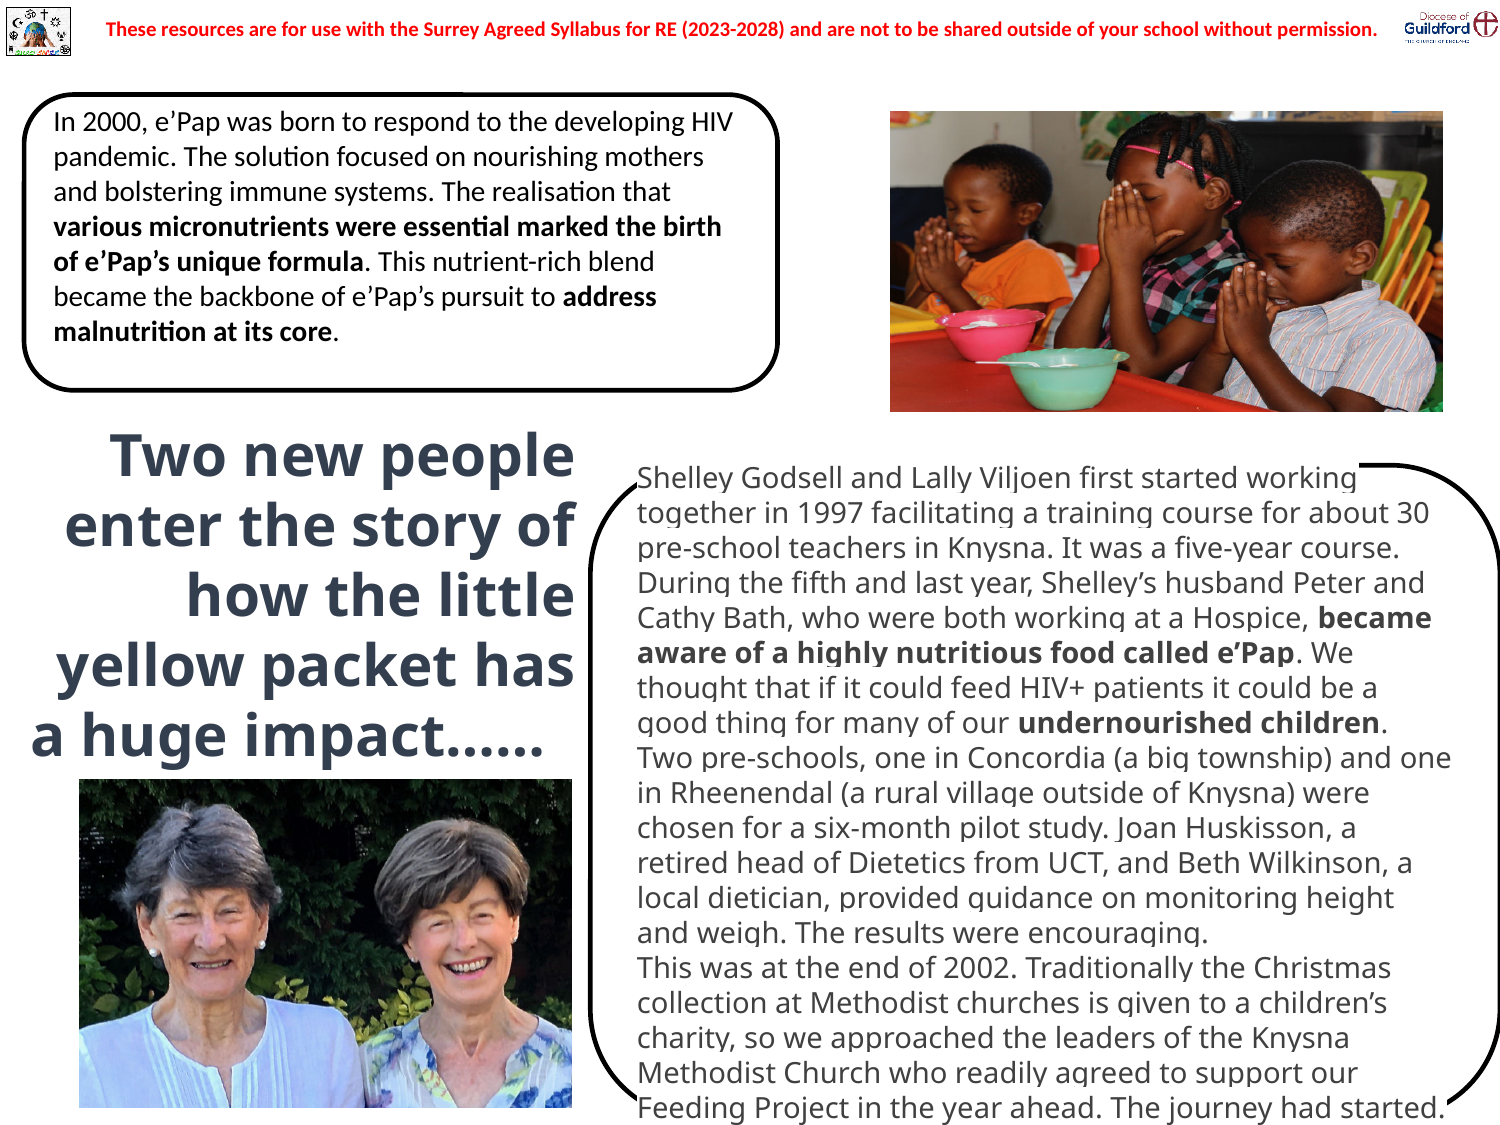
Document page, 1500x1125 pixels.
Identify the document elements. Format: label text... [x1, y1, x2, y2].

picture [890, 111, 1443, 412]
text_box In 2000, e’Pap was born to respond to the developing HIV pandemic. The solution focused on nourishing mothers and bolstering immune systems. The realisation that various micronutrients were essential marked the birth of e’Pap’s unique formula. This nutrient-rich blend became the backbone of e’Pap’s pursuit to address malnutrition at its core. [23, 93, 779, 392]
picture [79, 779, 572, 1108]
picture [7, 8, 70, 55]
text_box Shelley Godsell and Lally Viljoen first started working together in 1997 facilitating a training course for about 30 pre-school teachers in Knysna. It was a five-year course. During the fifth and last year, Shelley’s husband Peter and Cathy Bath, who were both working at a Hospice, became aware of a highly nutritious food called e’Pap. We thought that if it could feed HIV+ patients it could be a good thing for many of our undernourished children. Two pre-schools, one in Concordia (a big township) and one in Rheenendal (a rural village outside of Knysna) were chosen for a six-month pilot study. Joan Huskisson, a retired head of Dietetics from UCT, and Beth Wilkinson, a local dietician, provided guidance on monitoring height and weigh. The results were encouraging. This was at the end of 2002. Traditionally the Christmas collection at Methodist churches is given to a children’s charity, so we approached the leaders of the Knysna Methodist Church who readily agreed to support our Feeding Project in the year ahead. The journey had started. [589, 464, 1500, 1120]
picture [1402, 8, 1500, 46]
text_box Two new people enter the story of how the little yellow packet has a huge impact…… [0, 411, 591, 776]
